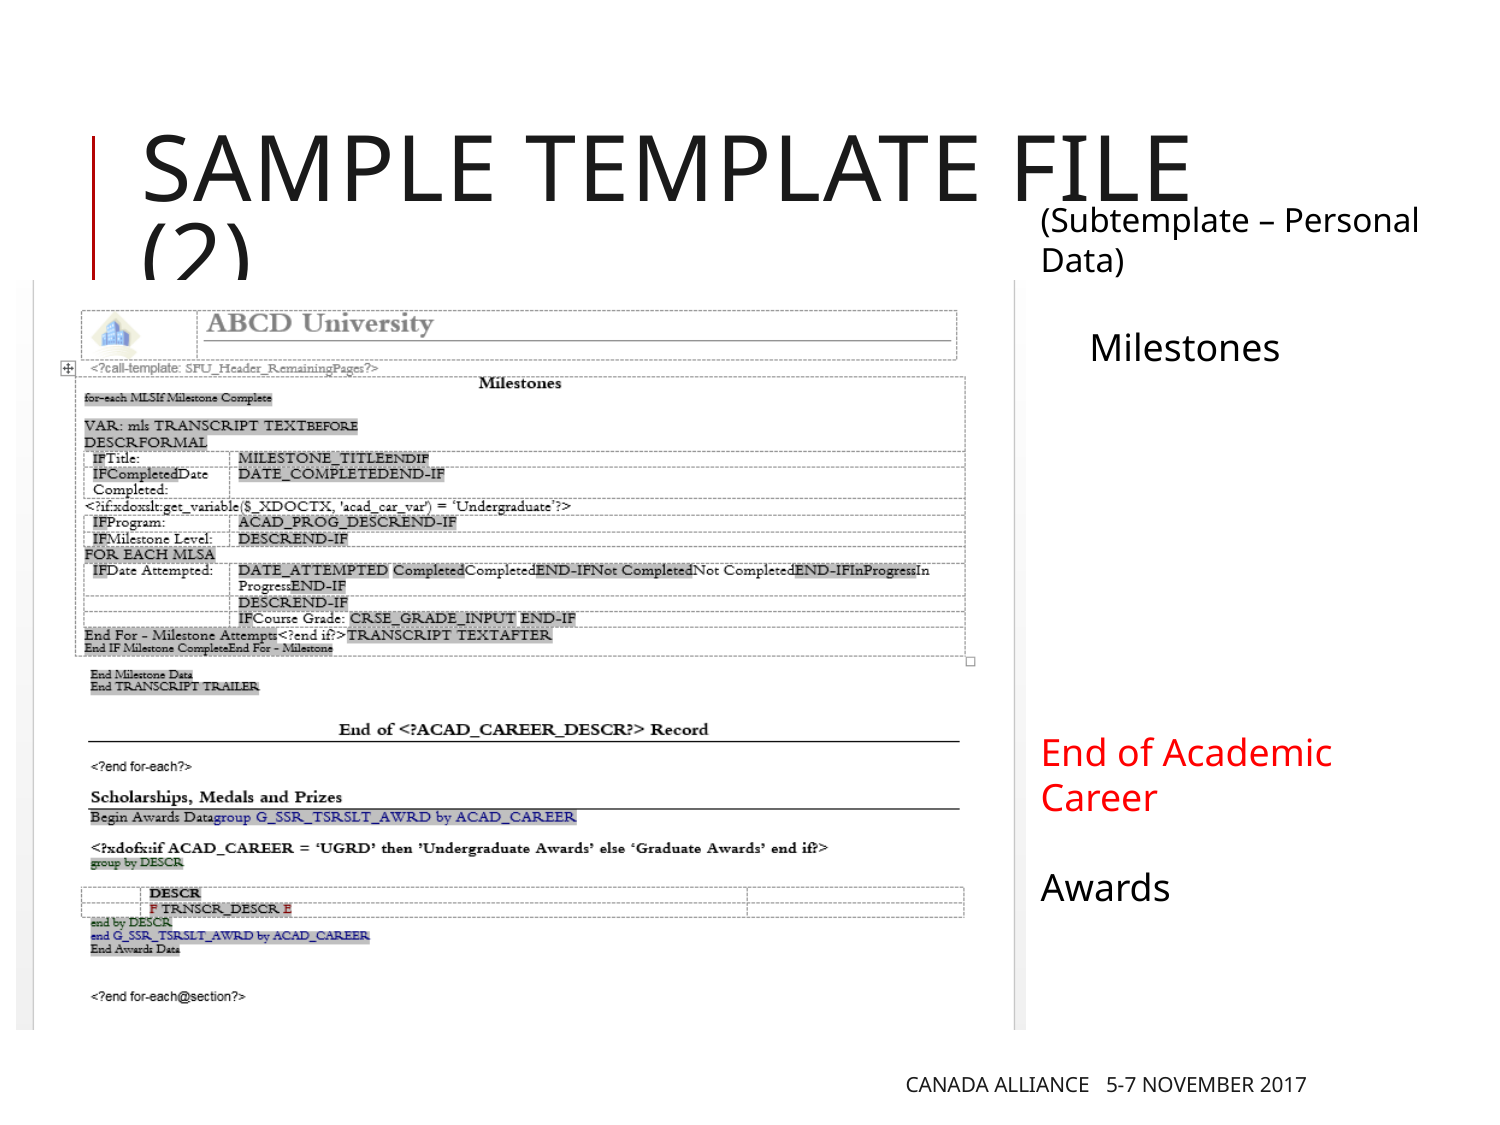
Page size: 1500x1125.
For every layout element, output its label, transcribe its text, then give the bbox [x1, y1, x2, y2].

text_box (Subtemplate – Personal Data) Milestones End of Academic Career Awards [1025, 122, 1472, 1042]
picture [16, 280, 1027, 1031]
title Sample template file (2) [126, 96, 1322, 276]
footer Canada Alliance 5-7 November 2017 [595, 1061, 1322, 1107]
